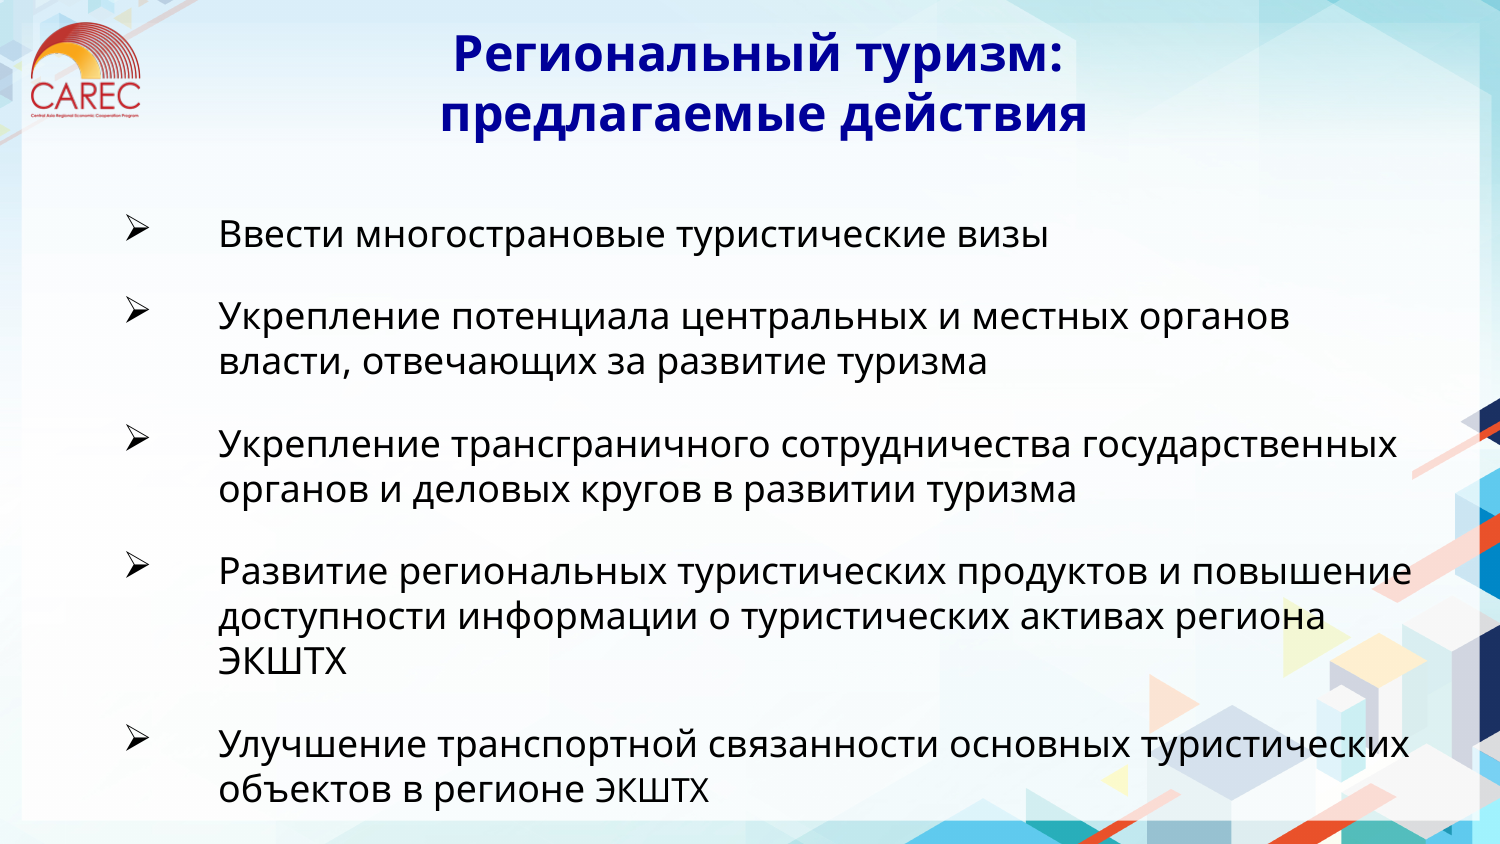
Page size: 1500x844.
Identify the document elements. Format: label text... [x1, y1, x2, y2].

picture [0, 0, 1500, 844]
text_box Региональный туризм: предлагаемые действия [179, 11, 1351, 151]
text_box Ввести многострановые туристические визы Укрепление потенциала центральных и местных органов власти, отвечающих за развитие туризма Укрепление трансграничного сотрудничества государственных органов и деловых кругов в развитии туризма Развитие региональных туристических продуктов и повышение доступности информации о туристических активах региона ЭКШТХ Улучшение транспортной связанности основных туристических объектов в регионе ЭКШТХ [108, 202, 1442, 818]
